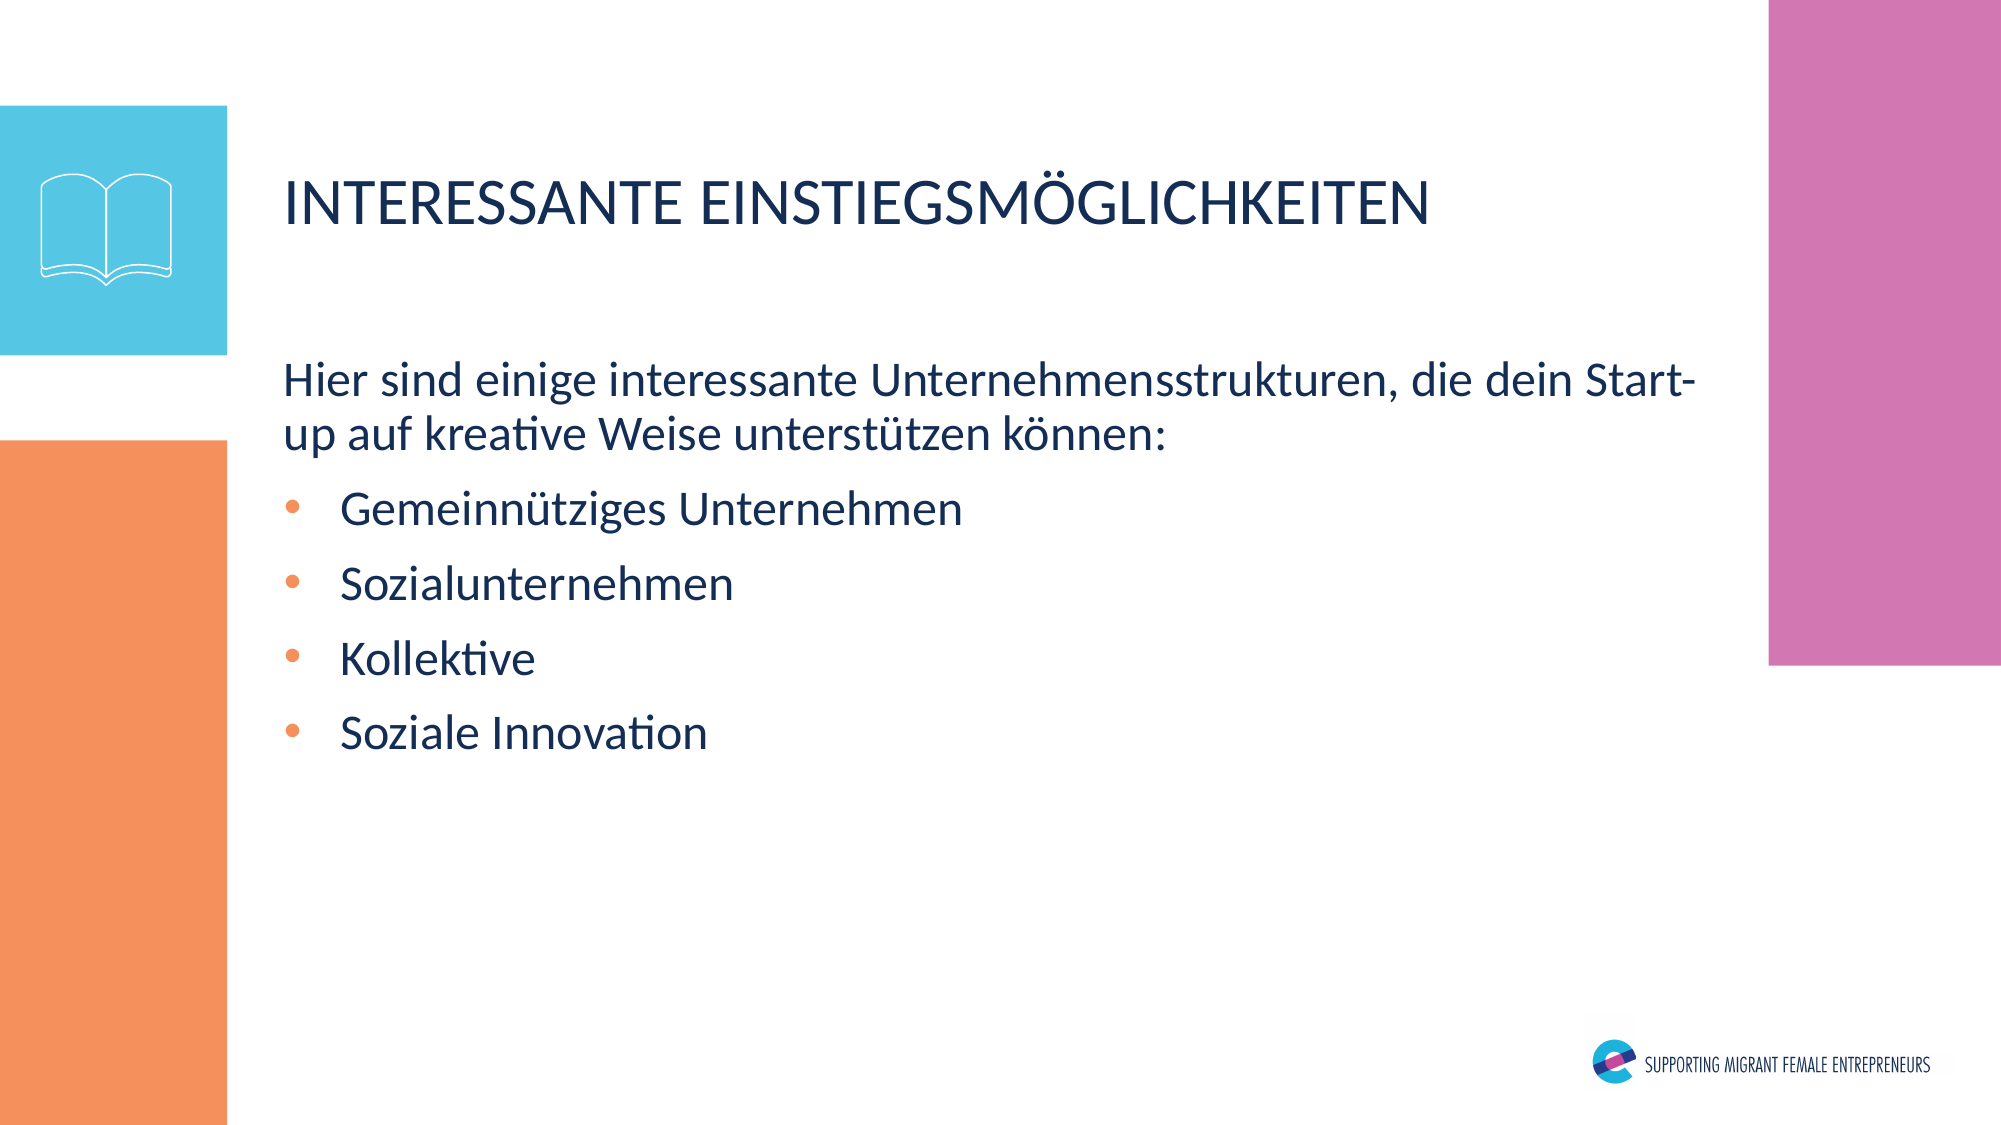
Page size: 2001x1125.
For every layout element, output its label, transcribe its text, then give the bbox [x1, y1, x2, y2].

list Hier sind einige interessante Unternehmensstrukturen, die dein Start-up auf kreative Weise unterstützen können: Gemeinnütziges Unternehmen Sozialunternehmen Kollektive Soziale Innovation [268, 345, 1716, 839]
picture [1583, 1012, 1636, 1092]
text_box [41, 174, 171, 286]
list INTERESSANTE EINSTIEGSMÖGLICHKEITEN [268, 159, 1670, 349]
picture [1644, 1051, 1954, 1076]
